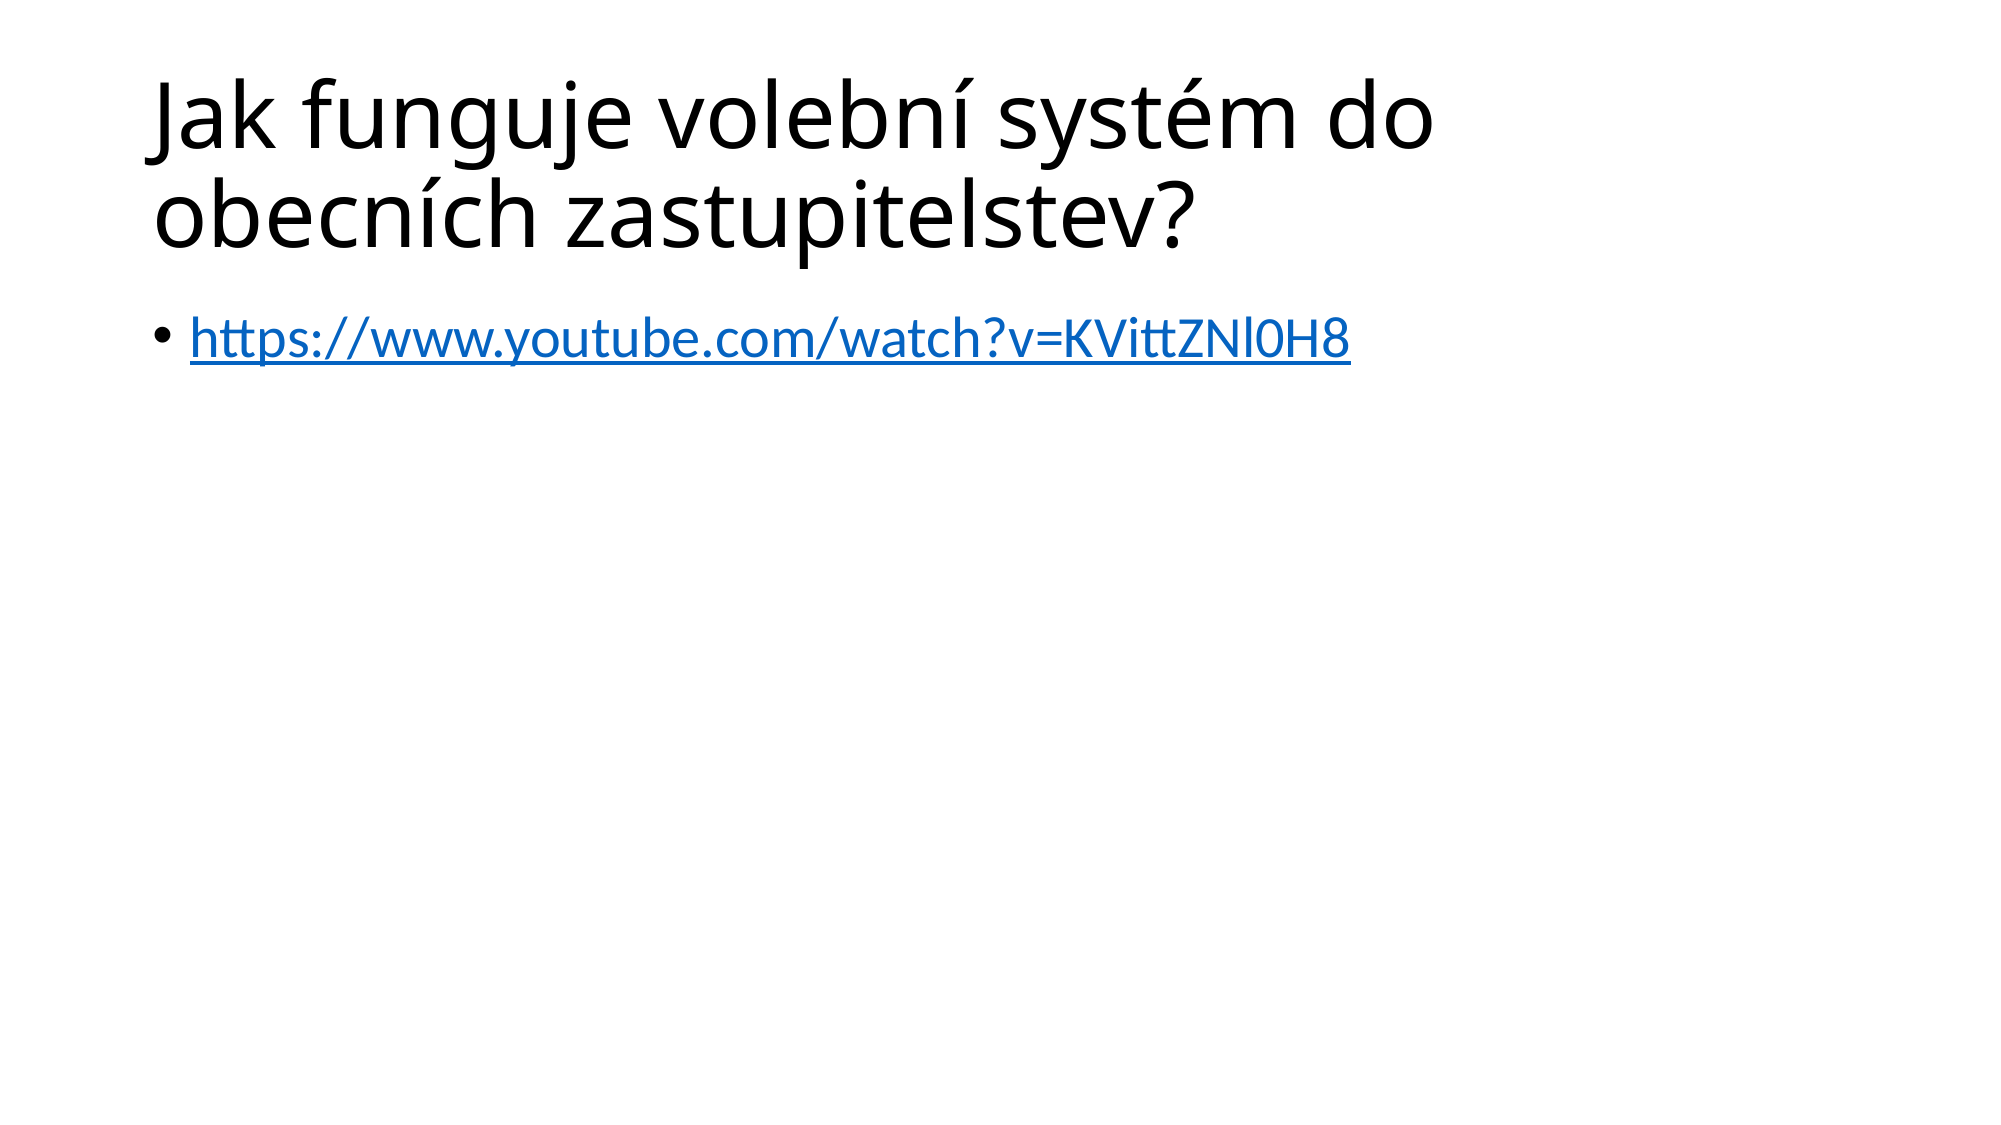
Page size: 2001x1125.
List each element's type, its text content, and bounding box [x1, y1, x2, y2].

title Jak funguje volební systém do obecních zastupitelstev? [137, 59, 1863, 278]
list https://www.youtube.com/watch?v=KVittZNl0H8 [137, 299, 1863, 1014]
